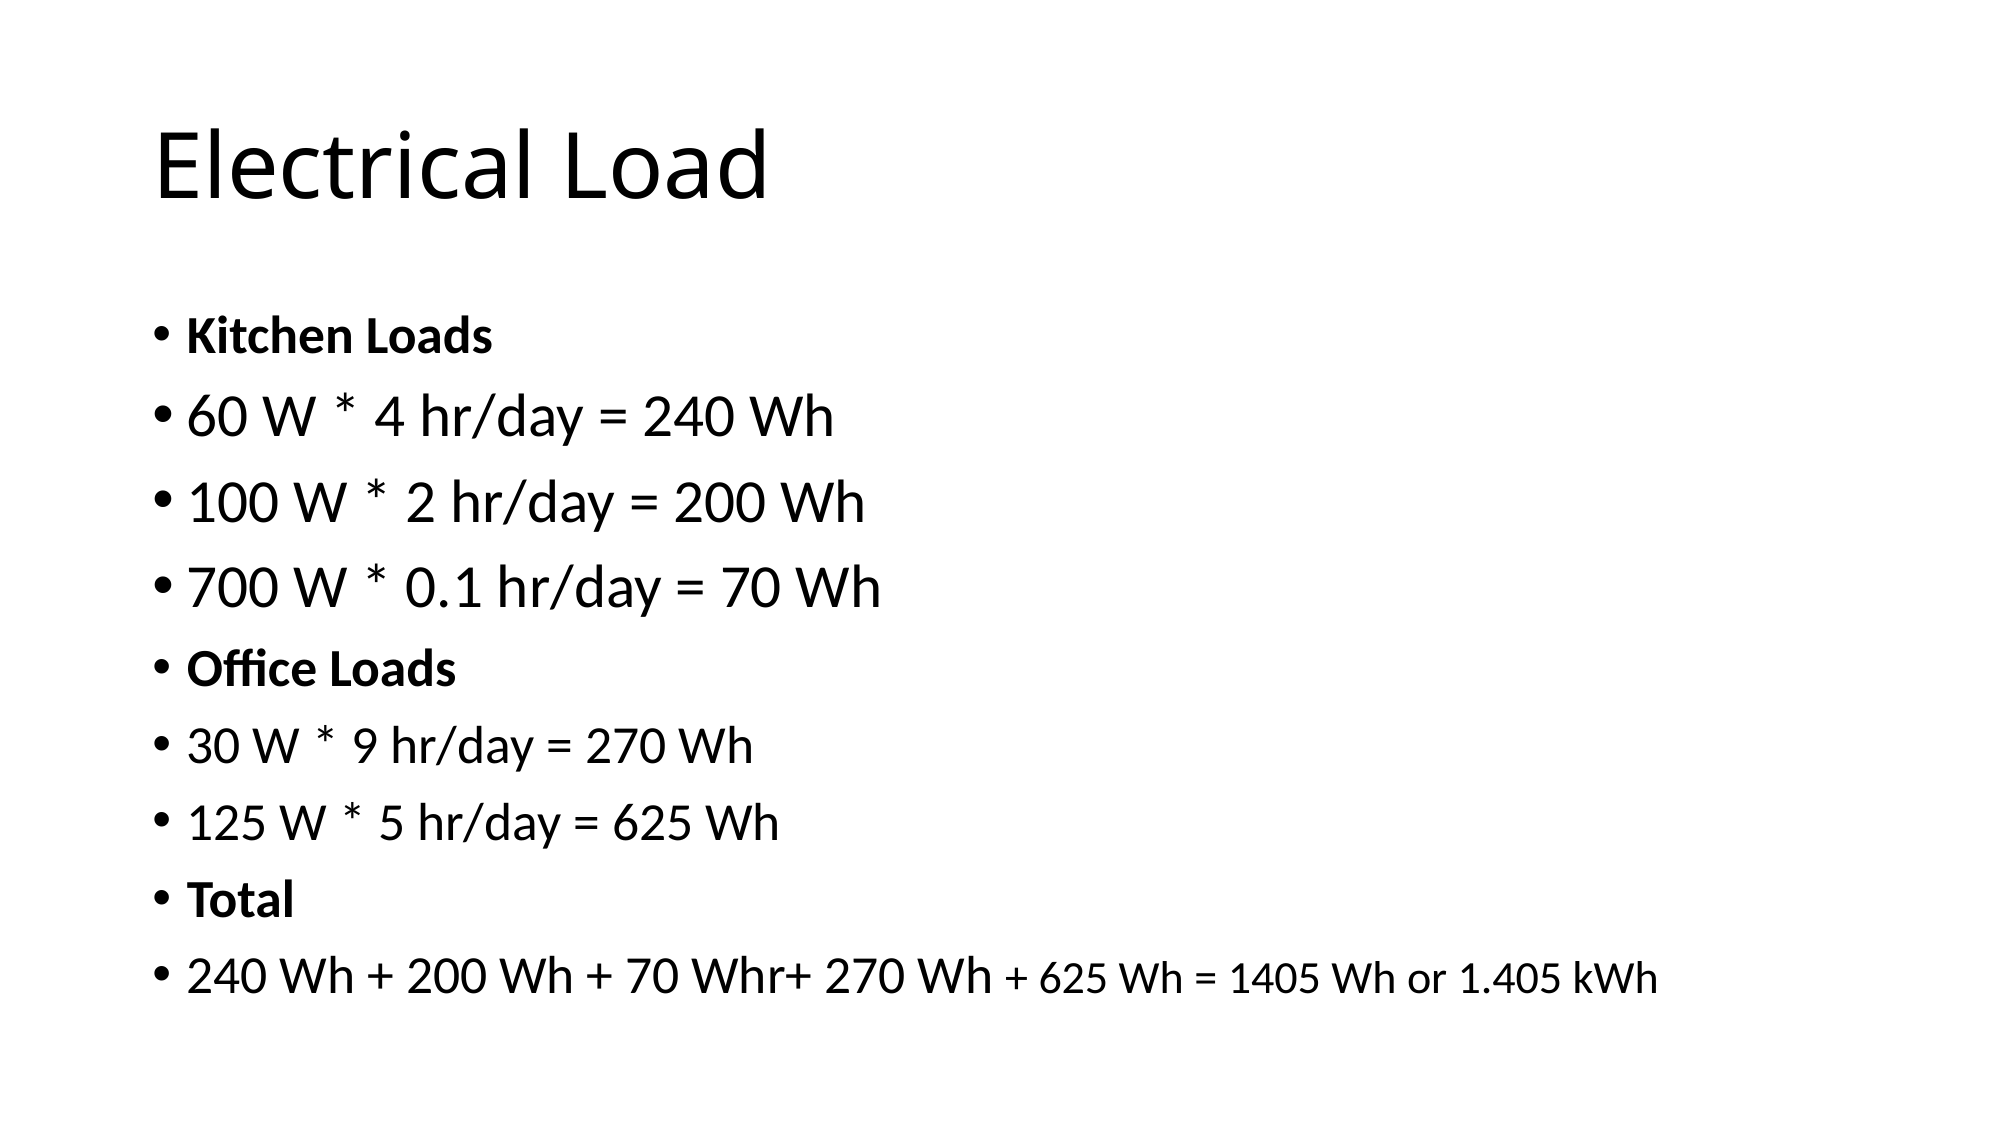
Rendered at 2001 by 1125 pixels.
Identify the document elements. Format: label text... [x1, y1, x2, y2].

list Kitchen Loads 60 W * 4 hr/day = 240 Wh 100 W * 2 hr/day = 200 Wh 700 W * 0.1 hr/day = 70 Wh Office Loads 30 W * 9 hr/day = 270 Wh 125 W * 5 hr/day = 625 Wh Total 240 Wh + 200 Wh + 70 Whr+ 270 Wh + 625 Wh = 1405 Wh or 1.405 kWh [137, 299, 1863, 1014]
title Electrical Load [137, 59, 1863, 278]
